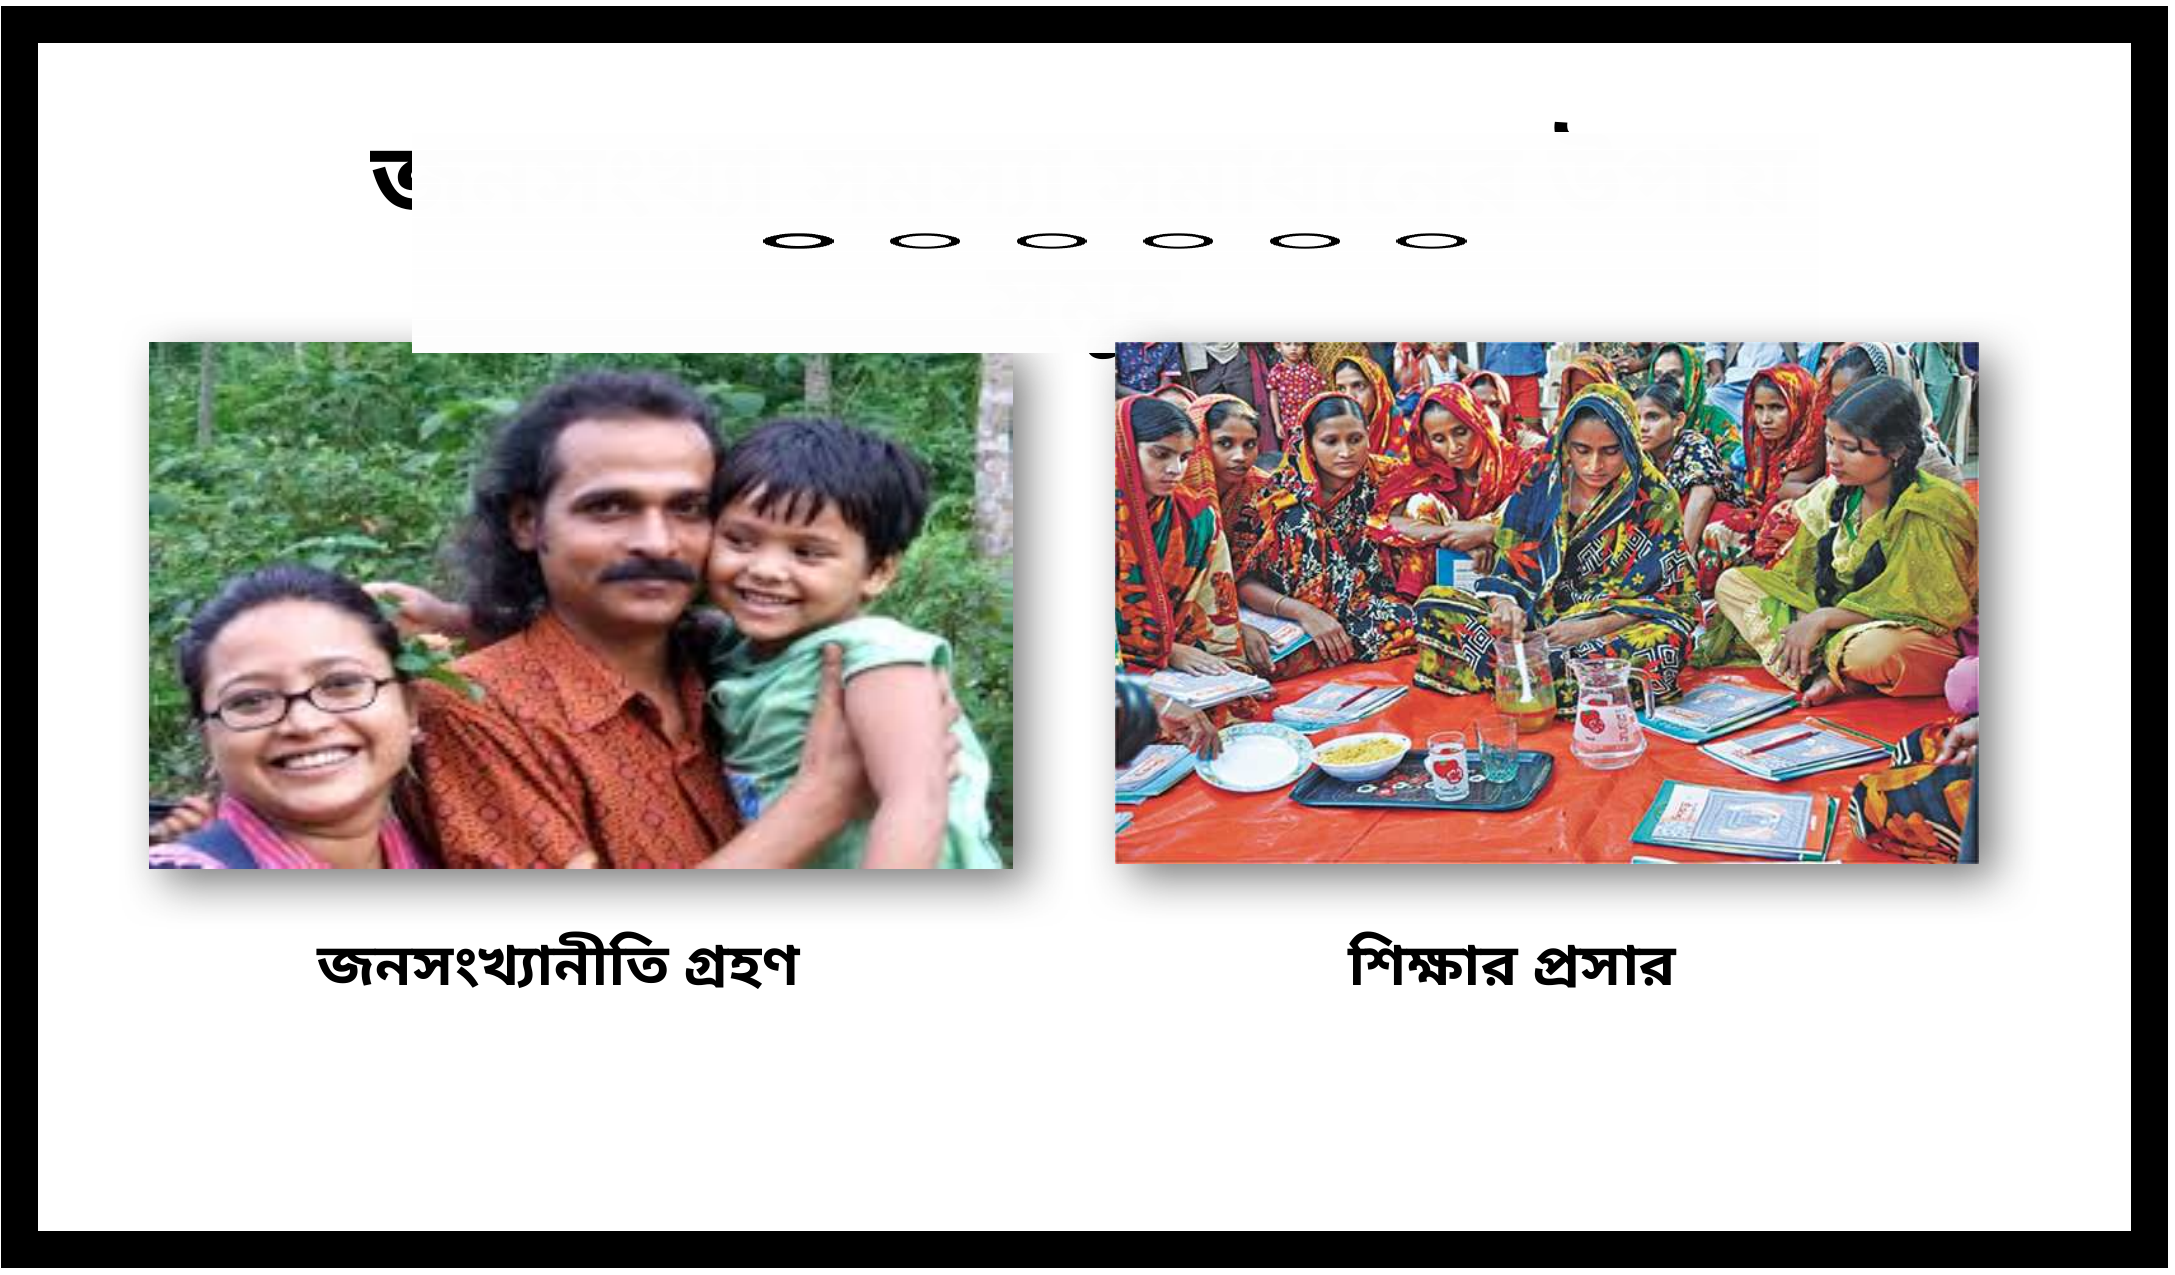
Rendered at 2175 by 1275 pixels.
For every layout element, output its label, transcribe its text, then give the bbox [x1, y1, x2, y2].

picture [1115, 342, 1979, 864]
picture [149, 342, 1013, 869]
text_box শিক্ষার প্রসার [1204, 919, 1821, 1005]
text_box [19, 24, 2151, 1251]
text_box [282, 106, 1885, 353]
text_box জনসংখ্যানীতি গ্রহণ [242, 919, 875, 1005]
